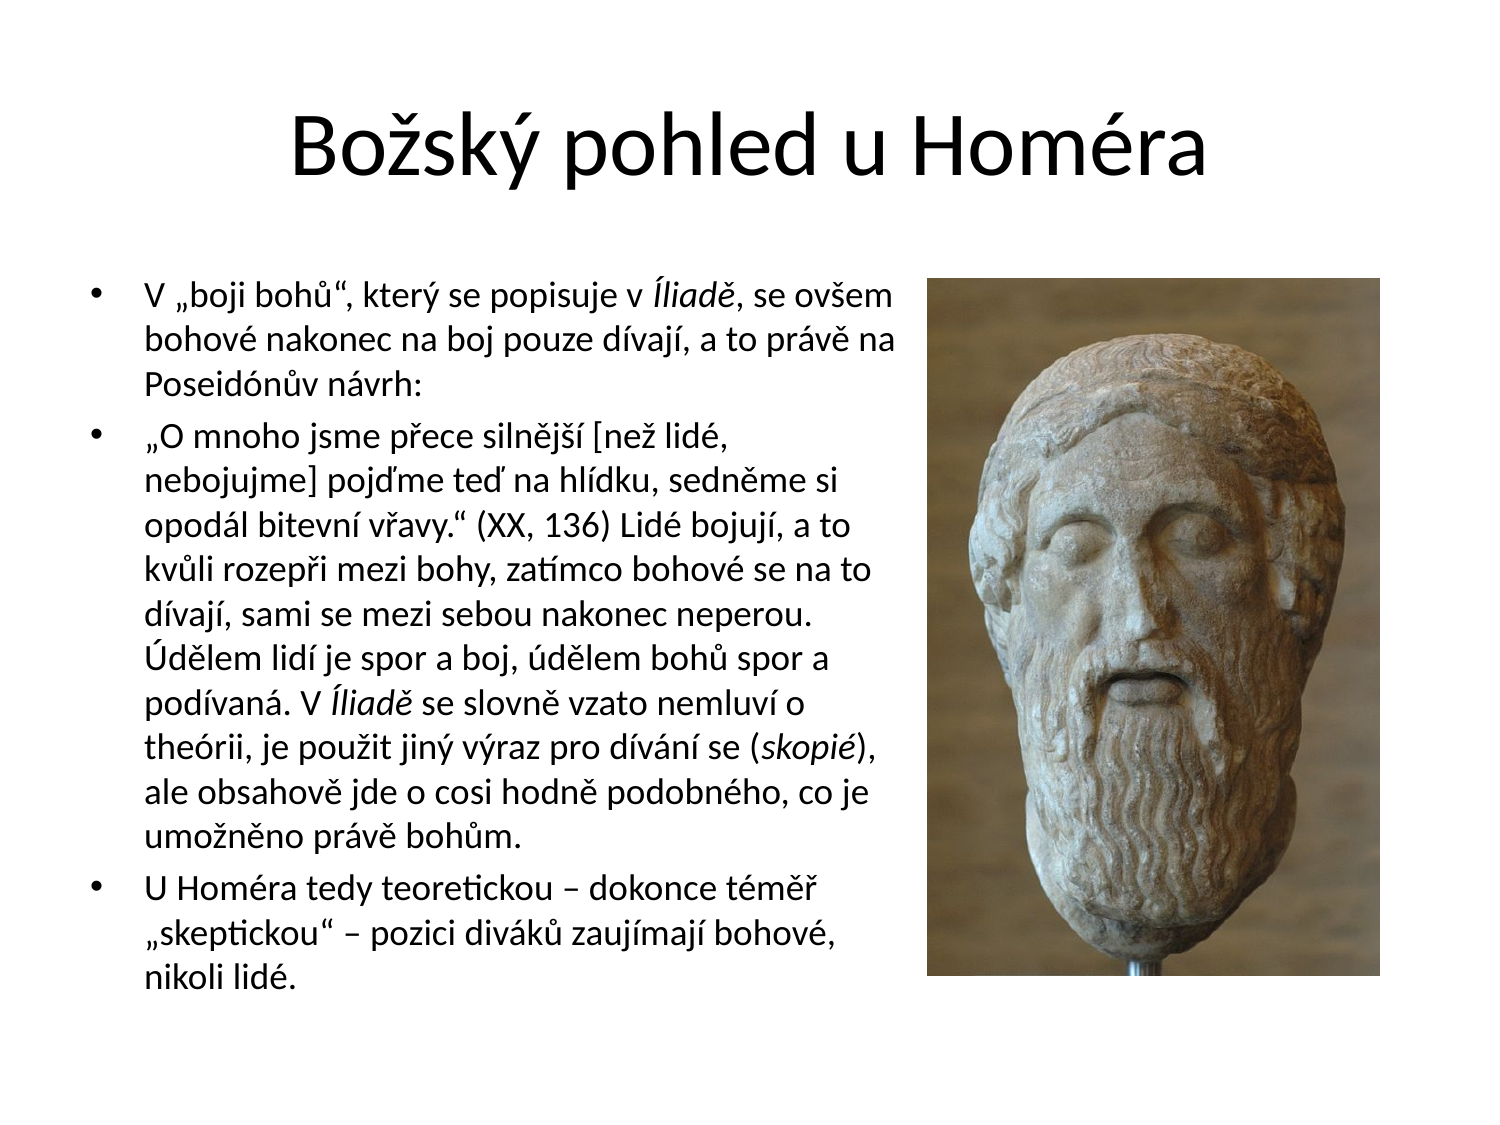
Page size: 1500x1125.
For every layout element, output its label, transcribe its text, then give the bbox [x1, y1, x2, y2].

list V „boji bohů“, který se popisuje v Íliadě, se ovšem bohové nakonec na boj pouze dívají, a to právě na Poseidónův návrh: „O mnoho jsme přece silnější [než lidé, nebojujme] pojďme teď na hlídku, sedněme si opodál bitevní vřavy.“ (XX, 136) Lidé bojují, a to kvůli rozepři mezi bohy, zatímco bohové se na to dívají, sami se mezi sebou nakonec neperou. Údělem lidí je spor a boj, údělem bohů spor a podívaná. V Íliadě se slovně vzato nemluví o theórii, je použit jiný výraz pro dívání se (skopié), ale obsahově jde o cosi hodně podobného, co je umožněno právě bohům. U Homéra tedy teoretickou – dokonce téměř „skeptickou“ – pozici diváků zaujímají bohové, nikoli lidé. [75, 262, 928, 1005]
picture [926, 278, 1380, 977]
title Božský pohled u Homéra [75, 45, 1425, 233]
